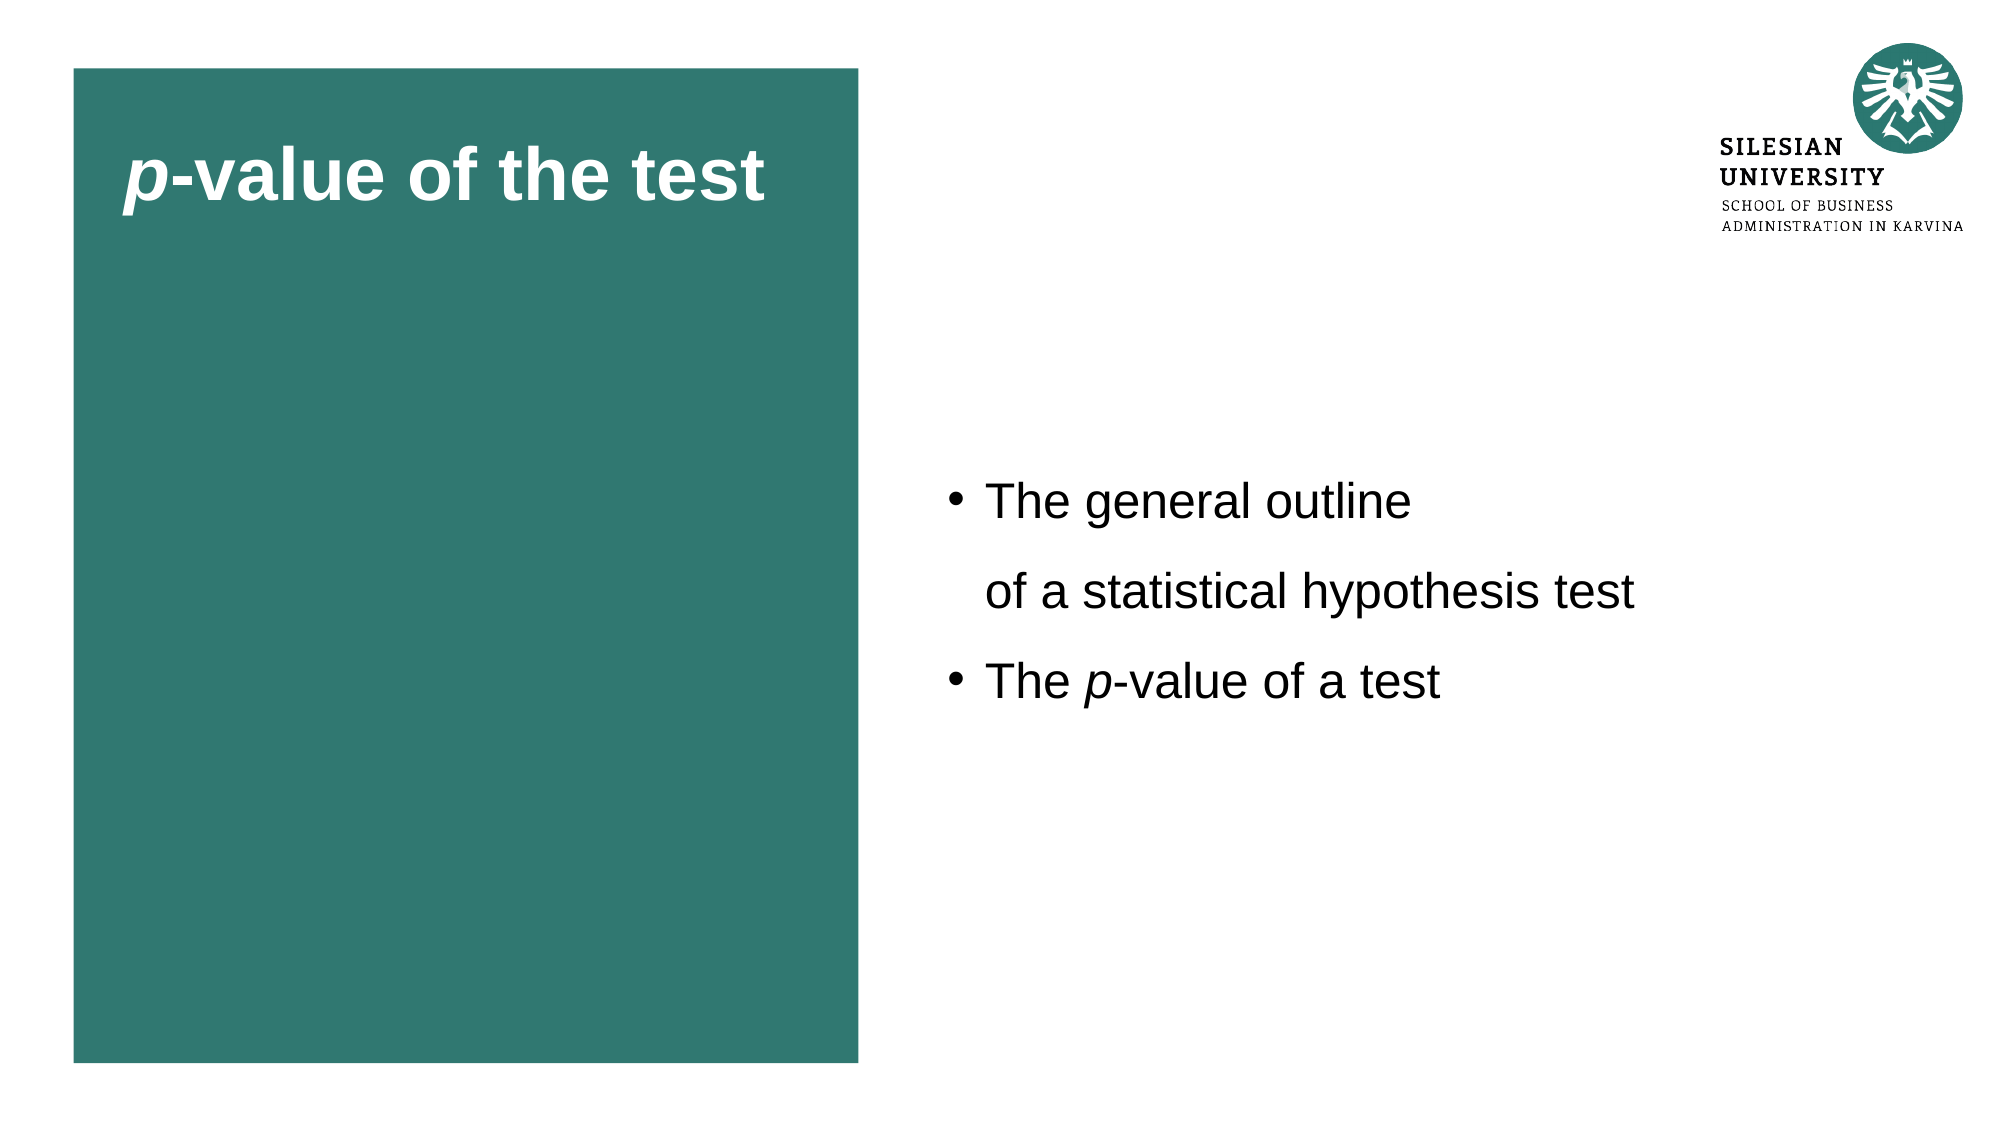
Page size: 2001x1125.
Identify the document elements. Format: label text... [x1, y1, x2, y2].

title p-value of the test [109, 118, 824, 337]
picture [1720, 43, 1963, 231]
list The general outline of a statistical hypothesis test The p-value of a test [932, 431, 1907, 1063]
